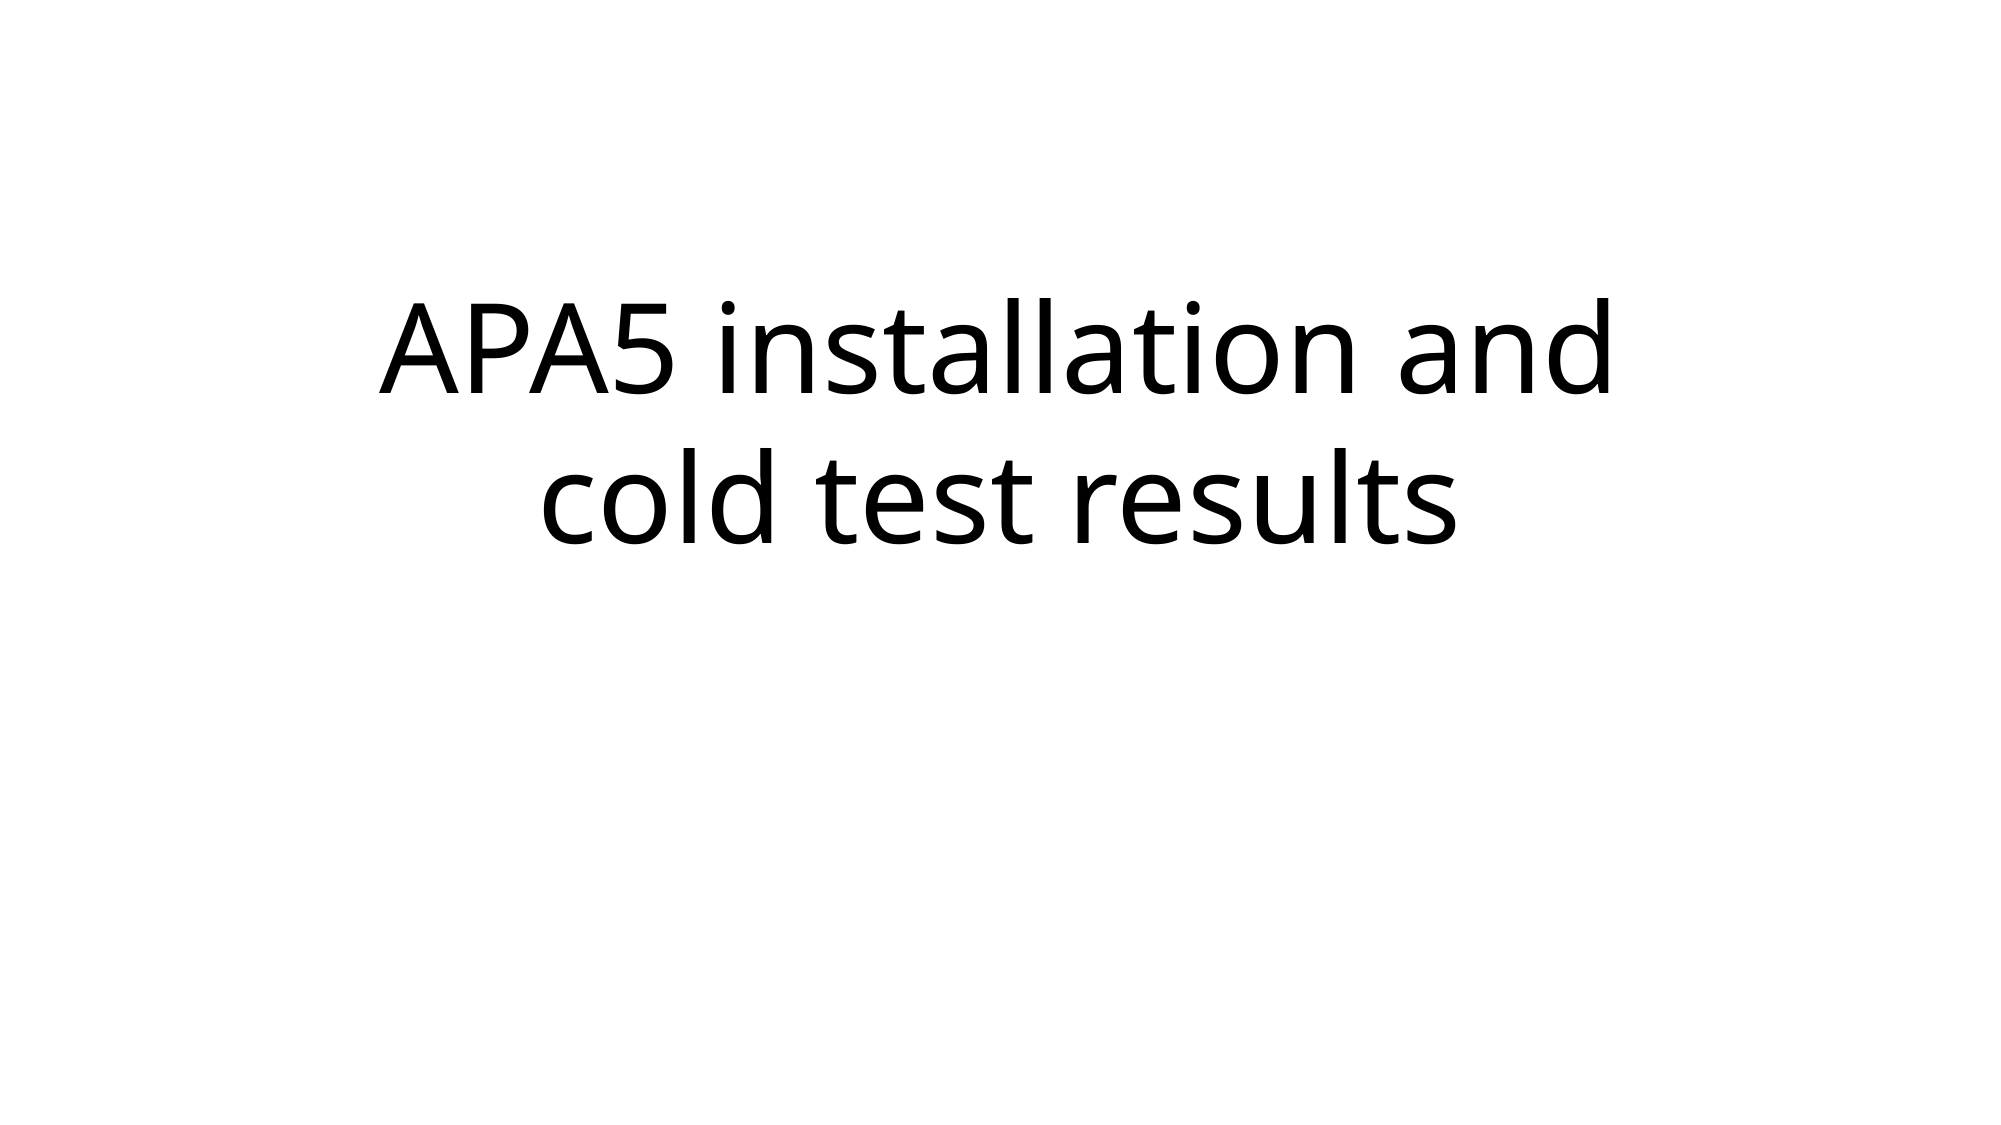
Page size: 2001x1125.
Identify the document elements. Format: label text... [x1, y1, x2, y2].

text_box APA5 installation and cold test results [249, 184, 1750, 576]
